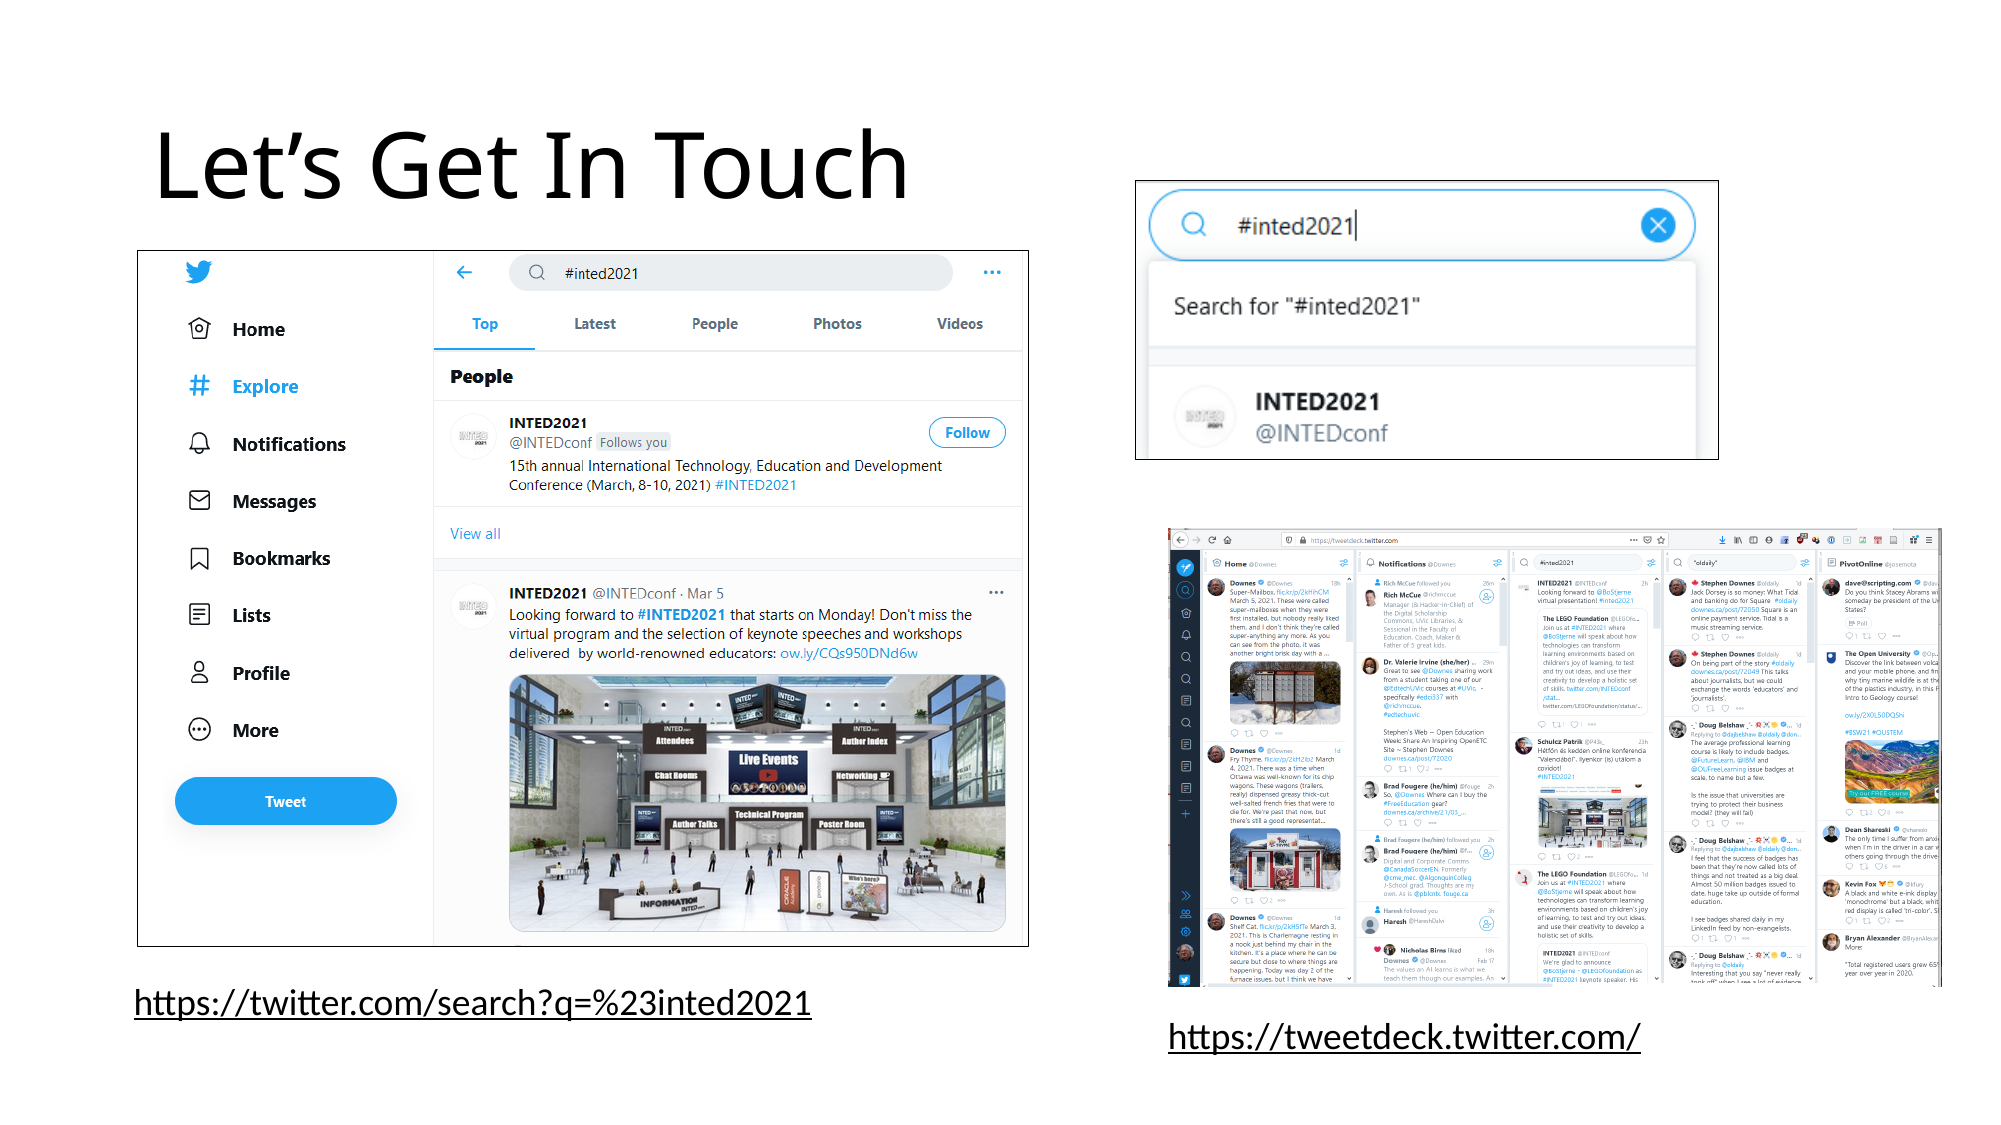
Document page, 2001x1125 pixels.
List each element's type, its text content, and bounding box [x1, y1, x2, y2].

picture [137, 250, 1029, 947]
text_box https://tweetdeck.twitter.com/ [1153, 1004, 1700, 1065]
text_box https://twitter.com/search?q=%23inted2021 [118, 970, 881, 1031]
title Let’s Get In Touch [137, 59, 1863, 278]
picture [1168, 528, 1942, 987]
picture [1135, 180, 1719, 459]
